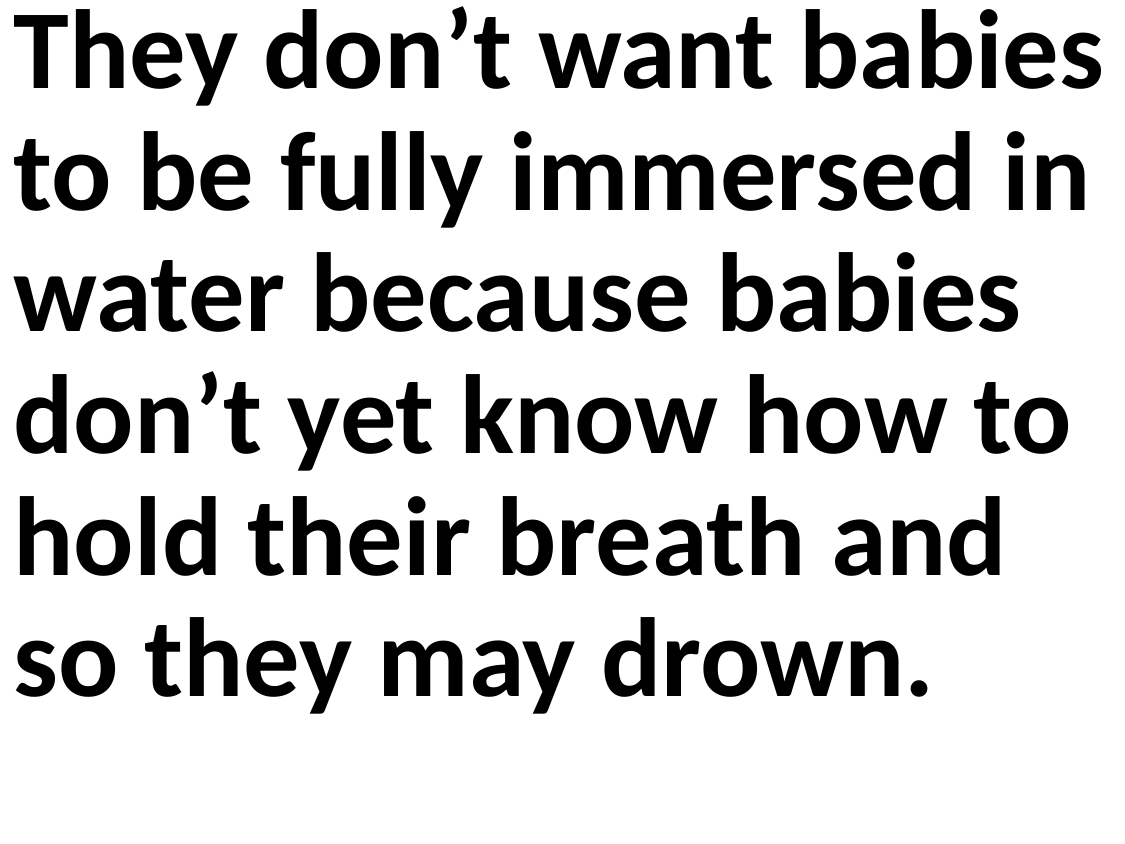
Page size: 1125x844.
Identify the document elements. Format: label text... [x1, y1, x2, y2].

list They don’t want babies to be fully immersed in water because babies don’t yet know how to hold their breath and so they may drown. [0, 0, 1125, 685]
